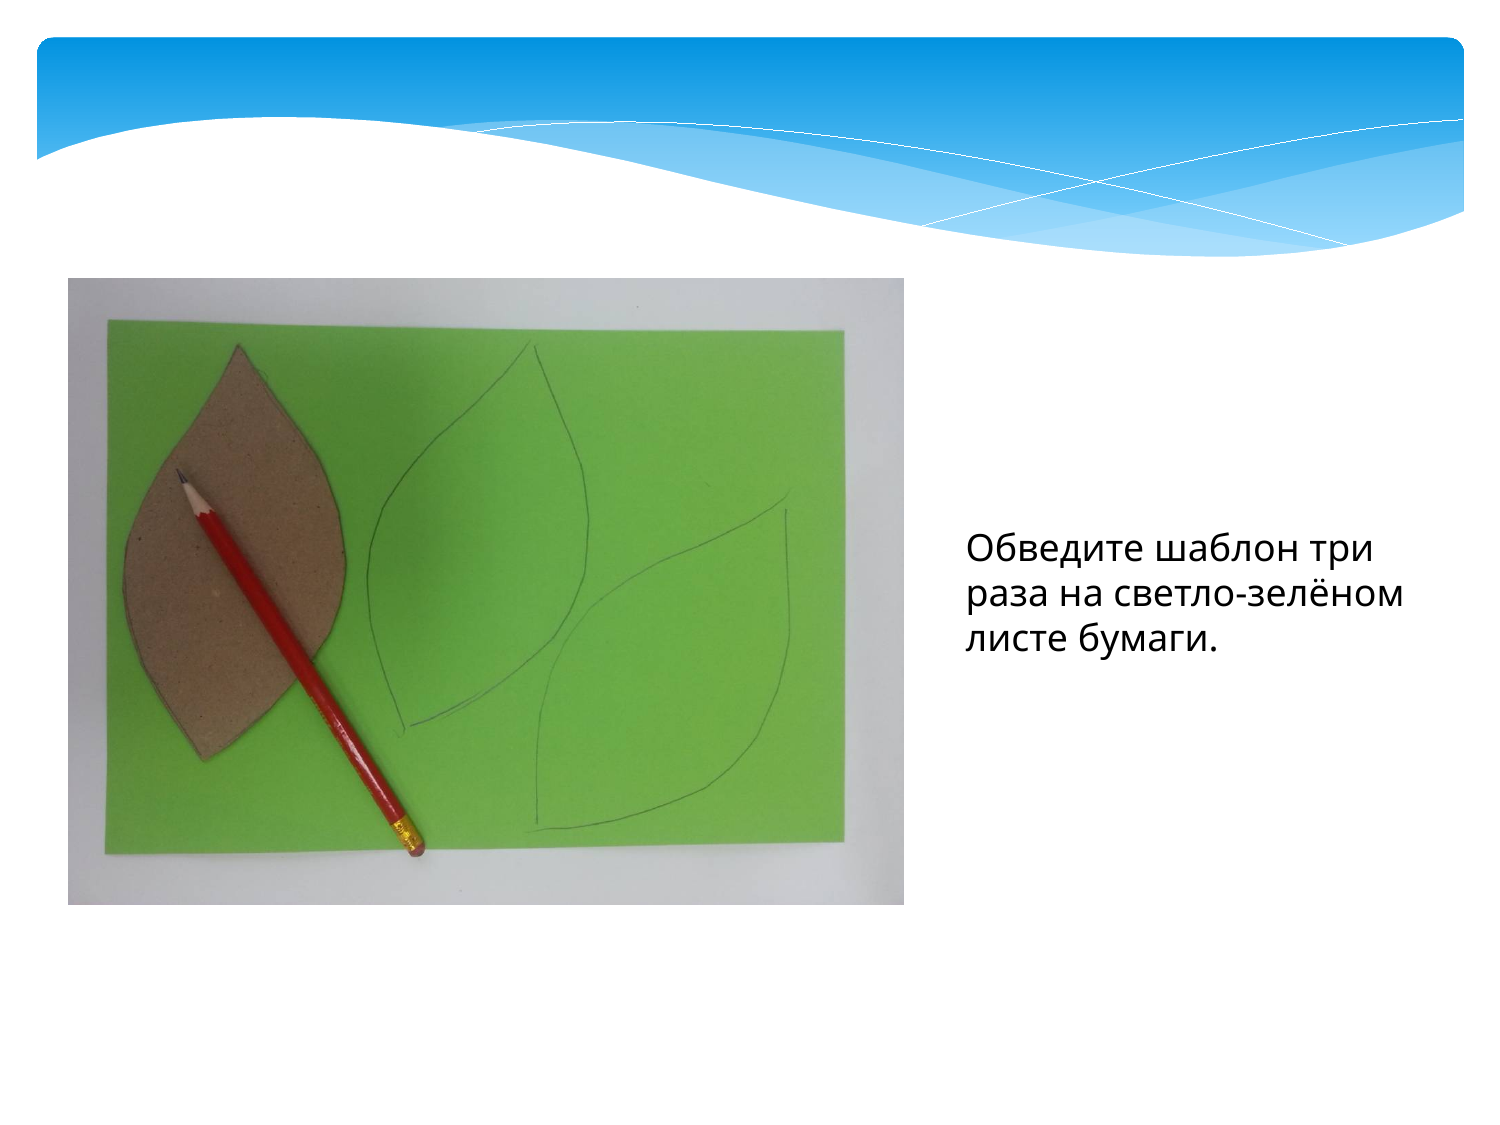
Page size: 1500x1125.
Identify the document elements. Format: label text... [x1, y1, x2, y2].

picture [68, 278, 904, 906]
text_box Обведите шаблон три раза на светло-зелёном листе бумаги. [950, 516, 1459, 667]
